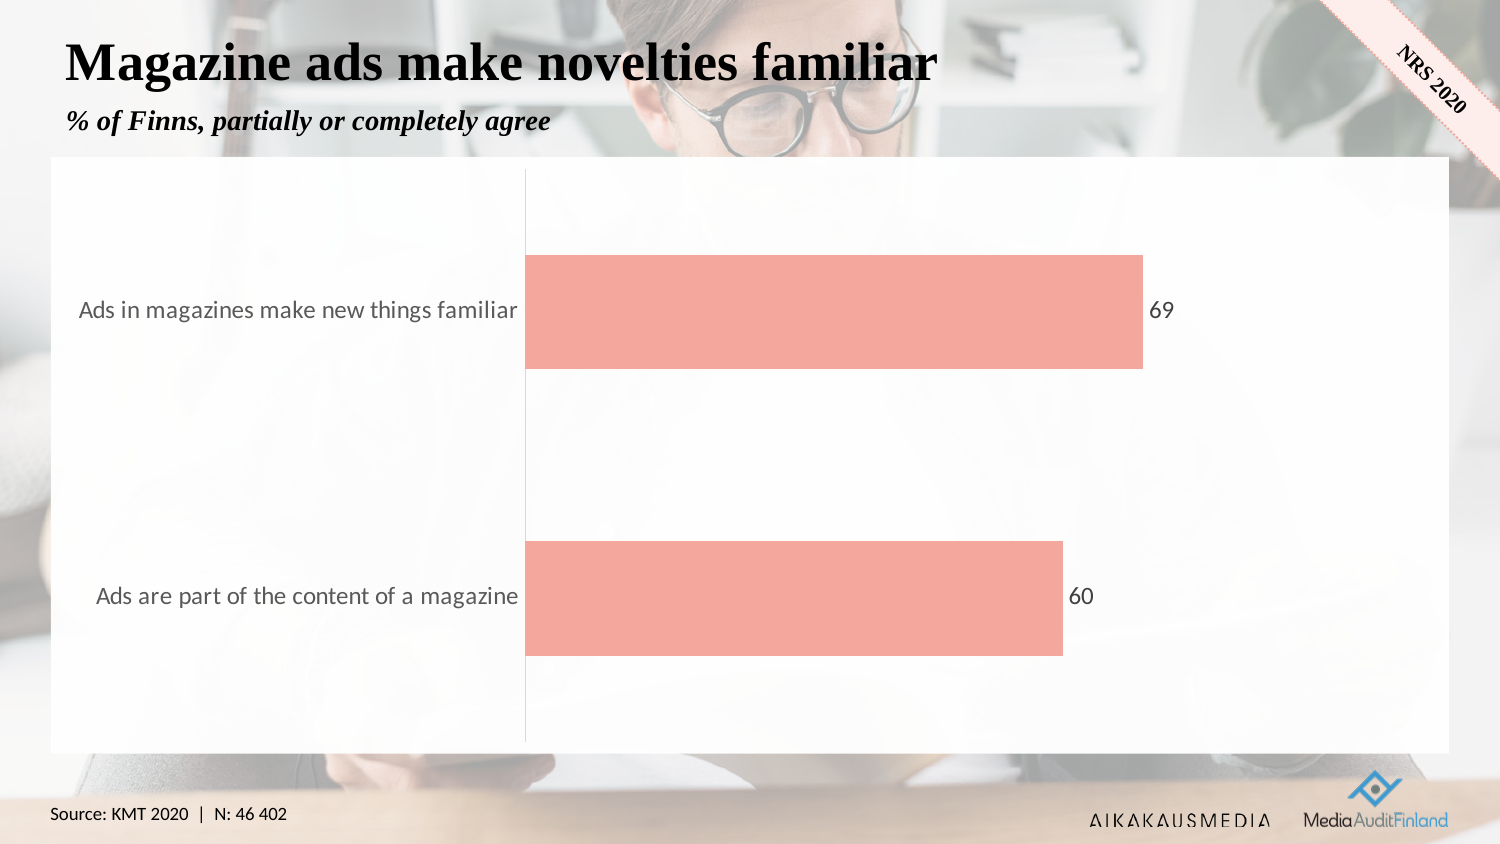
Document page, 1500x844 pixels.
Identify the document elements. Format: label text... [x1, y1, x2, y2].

table_cell 53 [0, 0, 1500, 844]
list % of Finns, partially or completely agree [50, 94, 1450, 145]
picture [1291, 761, 1459, 840]
title Magazine ads make novelties familiar [50, 26, 1450, 91]
chart [50, 156, 1450, 754]
